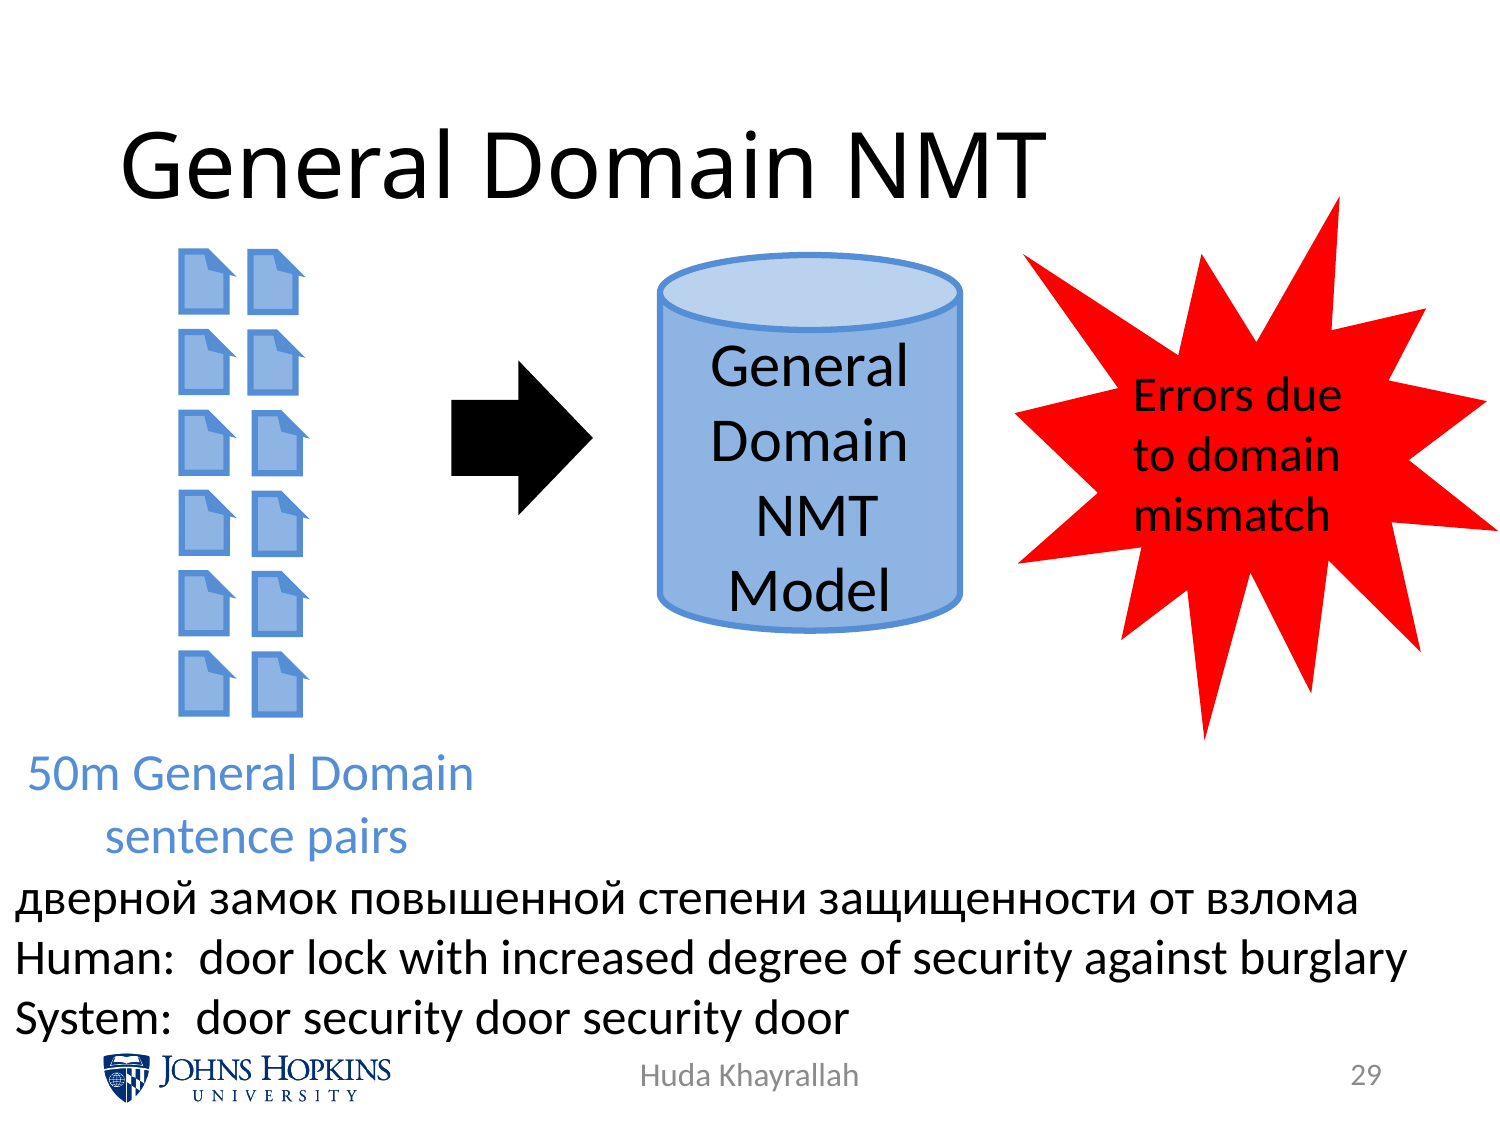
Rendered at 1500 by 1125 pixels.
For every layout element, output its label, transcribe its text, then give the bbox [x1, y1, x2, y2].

text_box [181, 492, 229, 554]
text_box General Domain NMT Model [659, 254, 961, 632]
text_box [254, 573, 302, 635]
title General Domain NMT [103, 59, 1397, 278]
text_box [180, 652, 229, 714]
text_box [180, 572, 229, 634]
text_box Errors due to domain mismatch [1013, 195, 1500, 741]
text_box [254, 653, 302, 716]
text_box [180, 331, 229, 393]
text_box 50m General Domain sentence pairs [0, 731, 507, 872]
footer Huda Khayrallah [496, 1042, 1004, 1103]
text_box дверной замок повышенной степени защищенности от взлома Human: door lock with increased degree of security against burglary System: door security door security door [0, 749, 1499, 1052]
text_box [254, 412, 302, 474]
text_box [453, 365, 590, 511]
text_box [249, 251, 298, 313]
text_box [254, 493, 302, 555]
text_box [180, 250, 229, 312]
text_box [180, 412, 229, 474]
text_box [249, 332, 298, 394]
slide_number 28 [1059, 1042, 1397, 1103]
